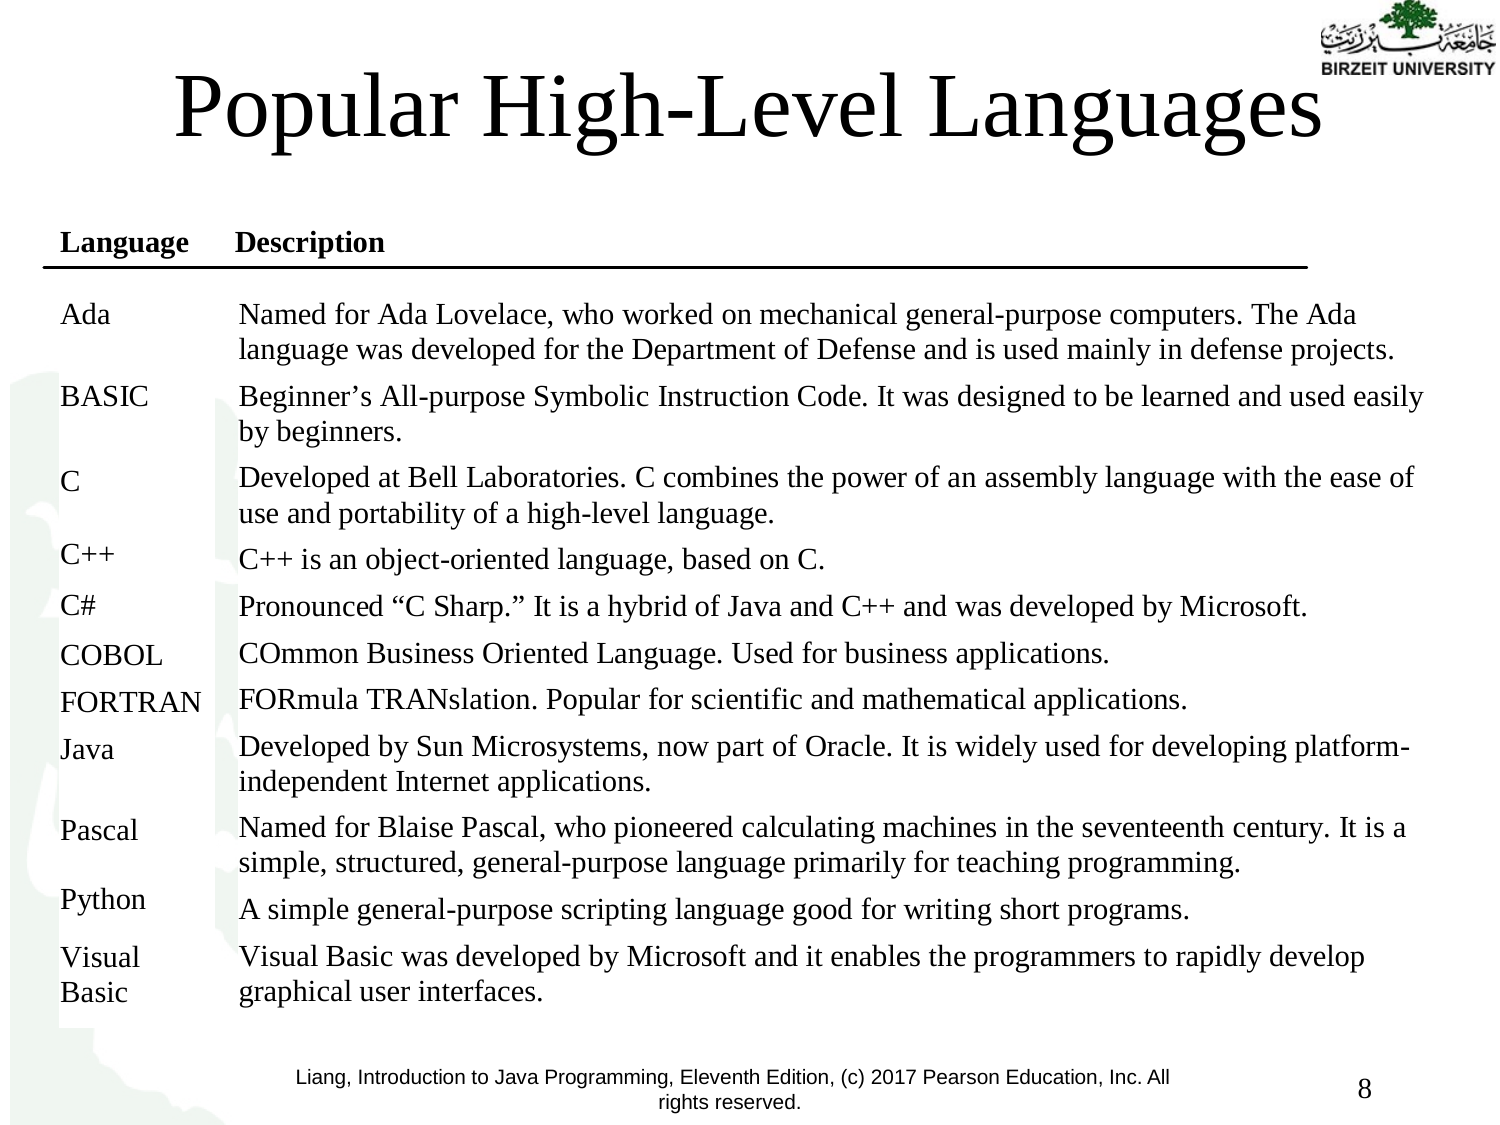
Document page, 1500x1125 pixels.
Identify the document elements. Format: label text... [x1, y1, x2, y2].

picture [1321, 0, 1496, 75]
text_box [24, 187, 1475, 1045]
slide_number 44 [10, 345, 588, 1125]
slide_number 8 [1074, 1049, 1388, 1125]
title Popular High-Level Languages [112, 37, 1388, 163]
